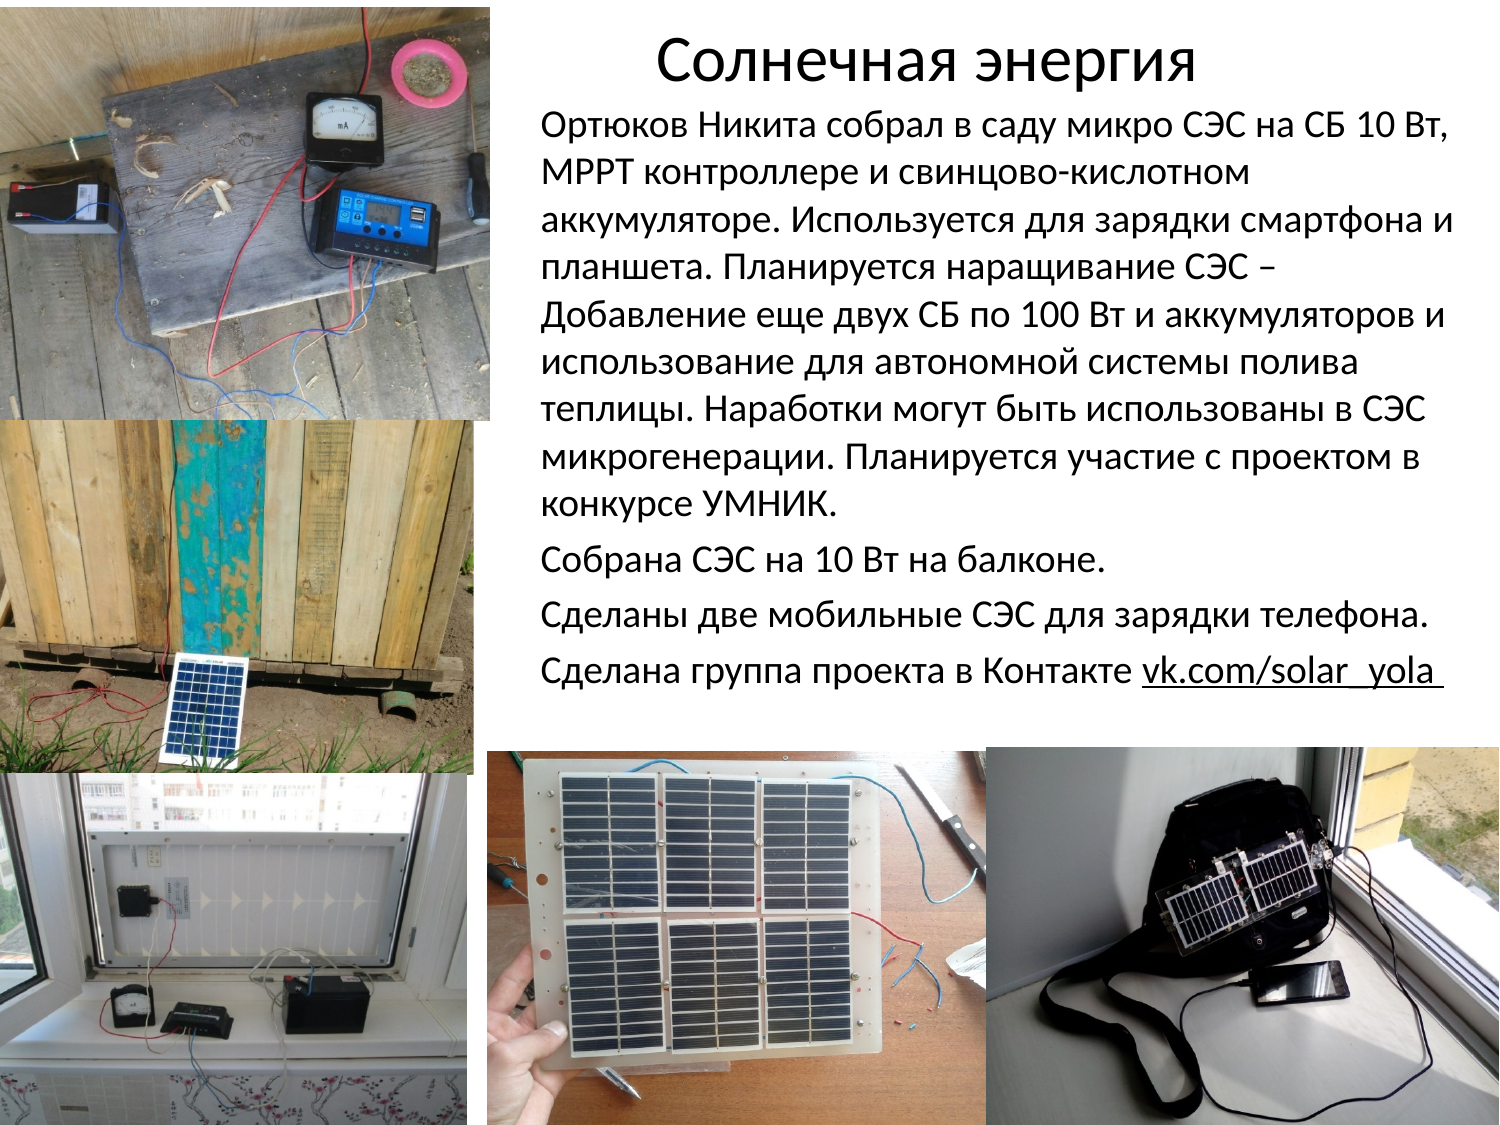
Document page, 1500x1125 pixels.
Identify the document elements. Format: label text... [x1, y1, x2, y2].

picture [0, 7, 491, 1125]
picture [487, 746, 1500, 1125]
title Солнечная энергия [641, 7, 1500, 195]
list Ортюков Никита собрал в саду микро СЭС на СБ 10 Вт, MPPT контроллере и свинцово-кислотном аккумуляторе. Используется для зарядки смартфона и планшета. Планируется наращивание СЭС – Добавление еще двух СБ по 100 Вт и аккумуляторов и использование для автономной системы полива теплицы. Наработки могут быть использованы в СЭС микрогенерации. Планируется участие с проектом в конкурсе УМНИК. Собрана СЭС на 10 Вт на балконе. Сделаны две мобильные СЭС для зарядки телефона. Сделана группа проекта в Контакте vk.com/solar_yola [525, 90, 1471, 716]
